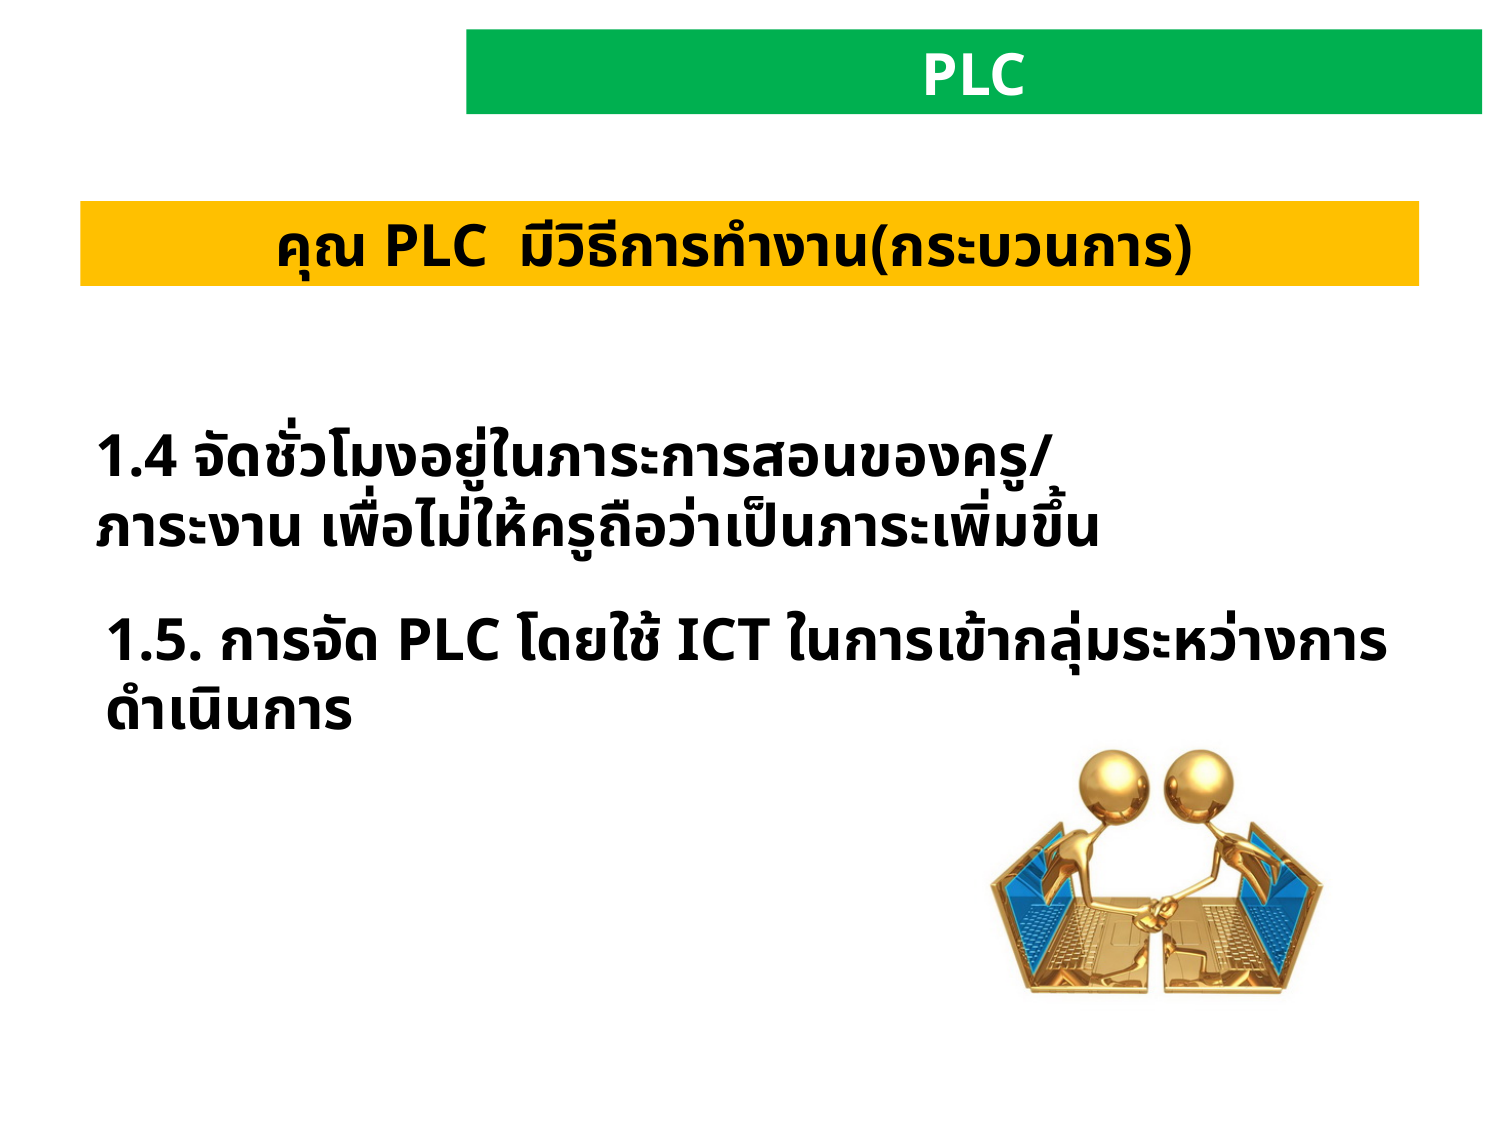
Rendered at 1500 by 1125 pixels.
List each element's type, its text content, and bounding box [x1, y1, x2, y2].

picture [974, 715, 1333, 1075]
text_box 1.4 จัดชั่วโมงอยู่ในภาระการสอนของครู/ ภาระงาน เพื่อไม่ให้ครูถือว่าเป็นภาระเพิ่มขึ้น [80, 410, 1389, 566]
text_box 1.5. การจัด PLC โดยใช้ ICT ในการเข้ากลุ่มระหว่างการดำเนินการ [90, 594, 1410, 750]
text_box PLC [466, 29, 1483, 115]
text_box คุณ PLC มีวิธีการทำงาน(กระบวนการ) [80, 201, 1420, 286]
